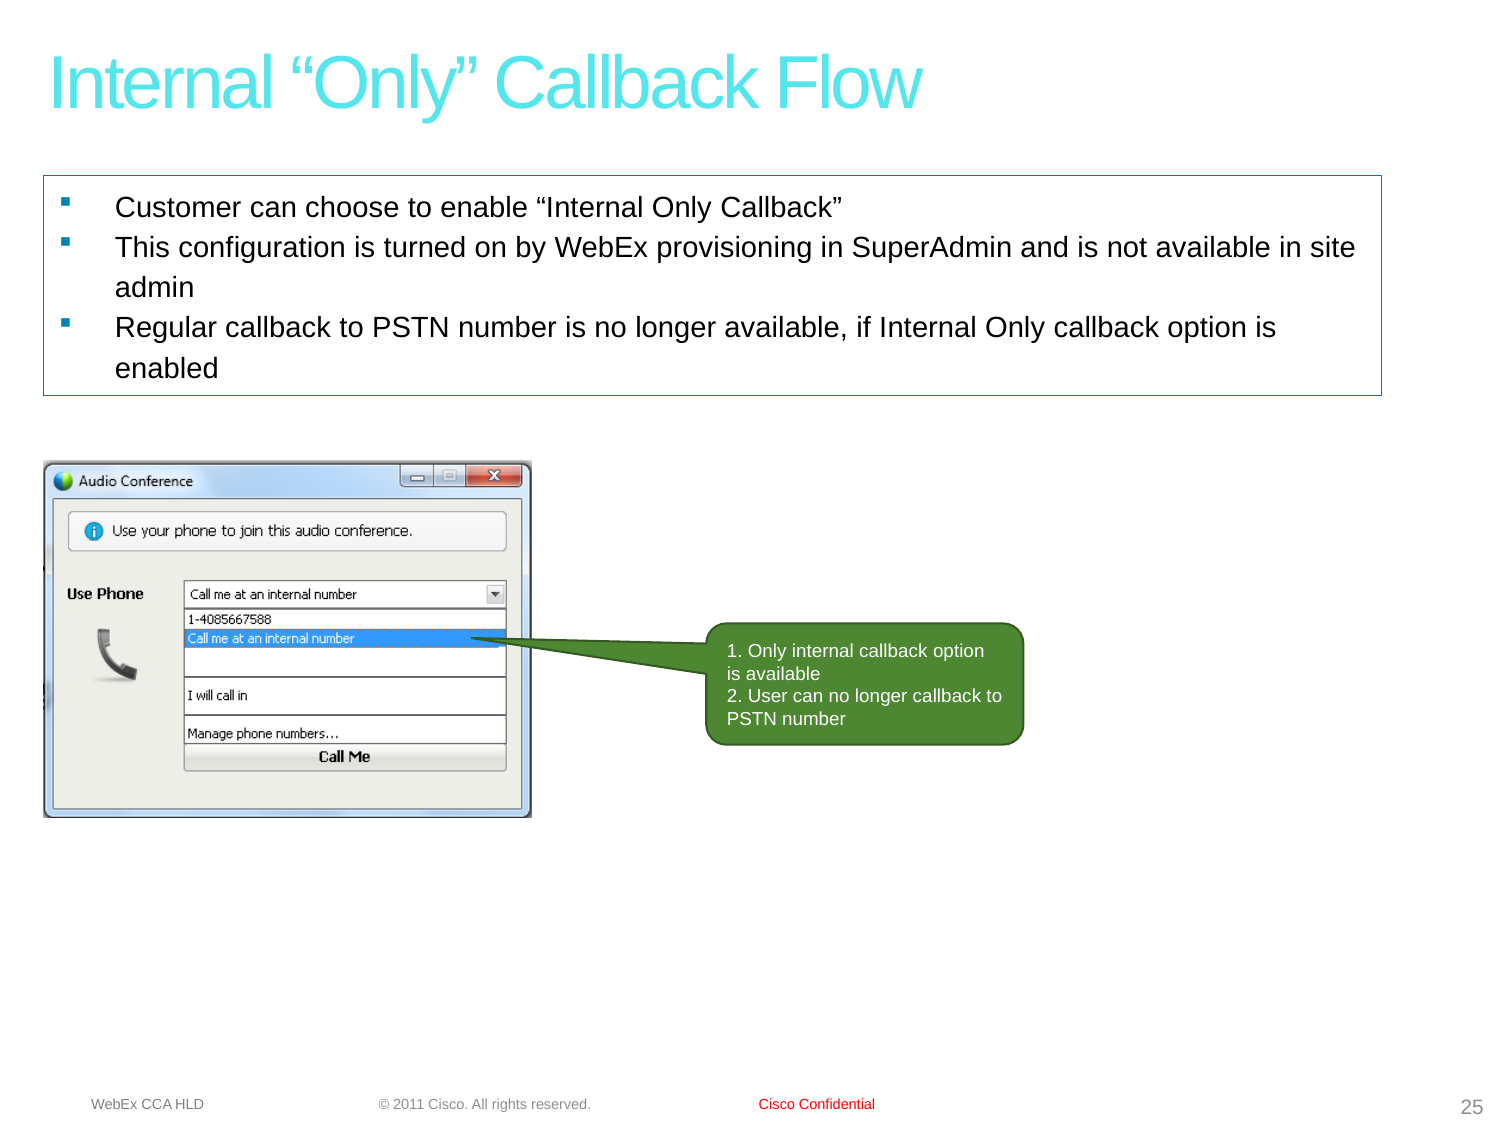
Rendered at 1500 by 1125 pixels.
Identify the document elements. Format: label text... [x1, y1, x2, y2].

title Internal “Only” Callback Flow [28, 36, 1438, 174]
picture [43, 459, 532, 819]
list Customer can choose to enable “Internal Only Callback” This configuration is turned on by WebEx provisioning in SuperAdmin and is not available in site admin Regular callback to PSTN number is no longer available, if Internal Only callback option is enabled [43, 175, 1382, 396]
text_box 1. Only internal callback option is available 2. User can no longer callback to PSTN number [535, 621, 1026, 747]
